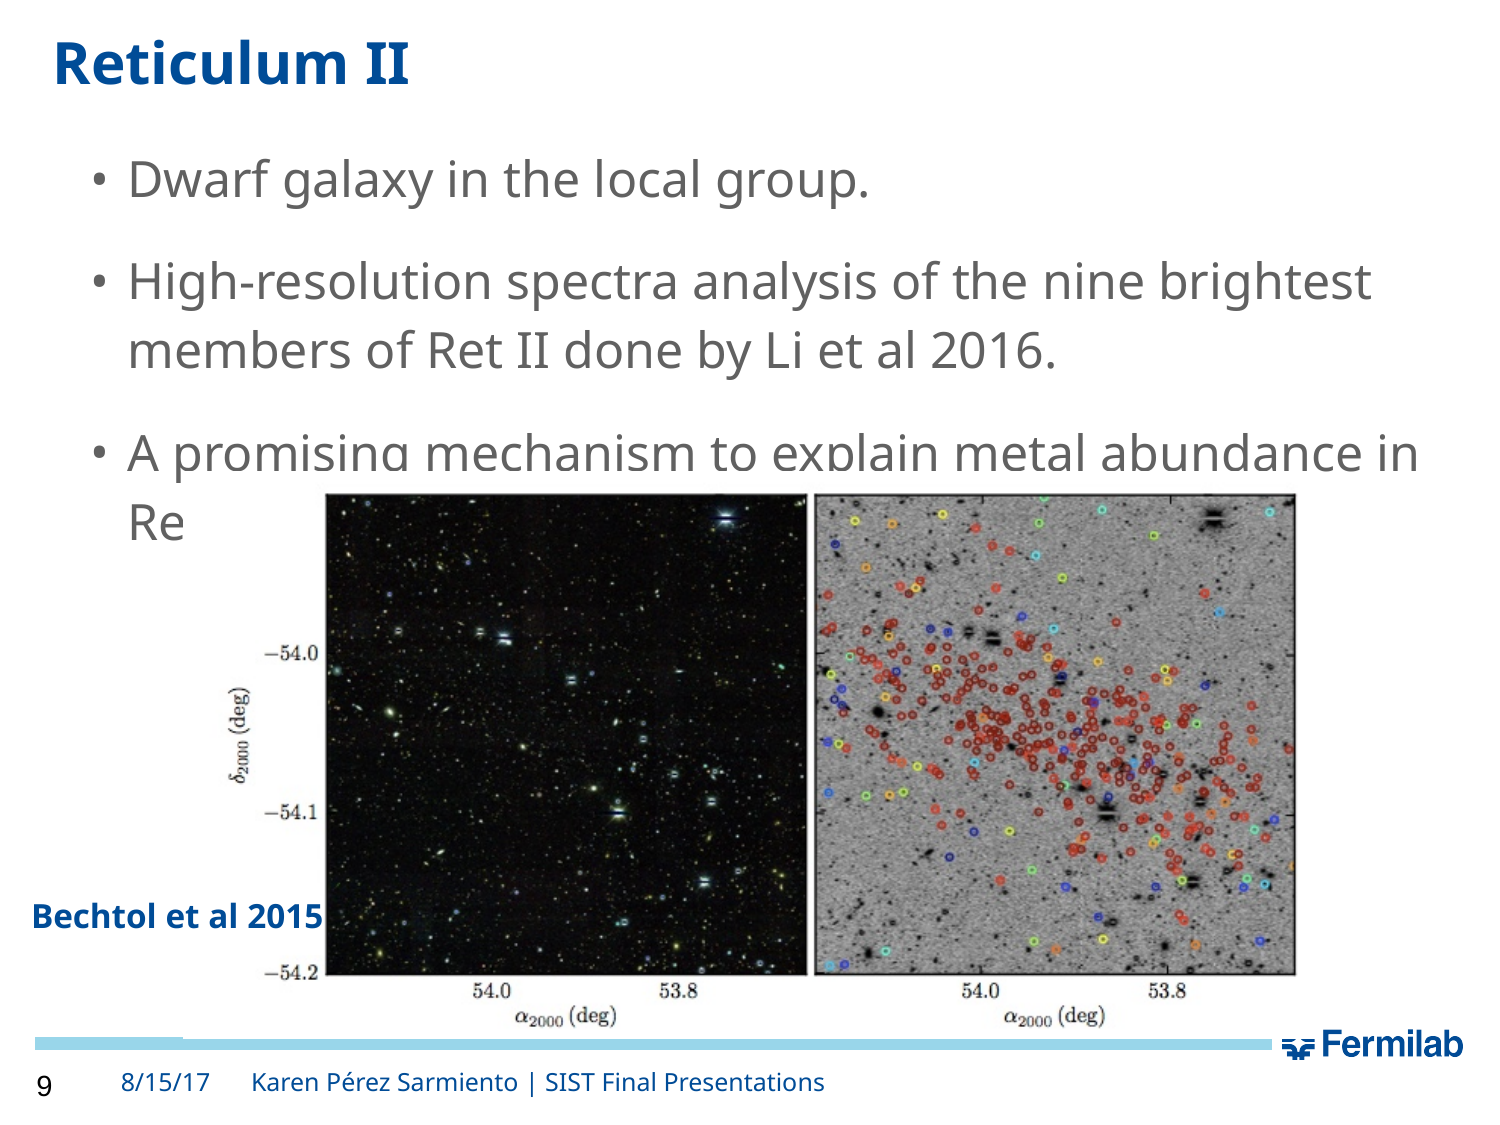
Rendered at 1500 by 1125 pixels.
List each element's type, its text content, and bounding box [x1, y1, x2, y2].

text_box Bechtol et al 2015 [15, 869, 178, 962]
footer Karen Pérez Sarmiento | SIST Final Presentations [251, 1066, 1280, 1107]
slide_number ‹#› [36, 1066, 105, 1106]
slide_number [120, 1066, 232, 1107]
title Reticulum II [37, 41, 1463, 112]
picture [183, 471, 1463, 1060]
list Dwarf galaxy in the local group. High-resolution spectra analysis of the nine brightest members of Ret II done by Li et al 2016. A promising mechanism to explain metal abundance in Ret II is a binary neutron star merger. [37, 123, 1463, 1002]
